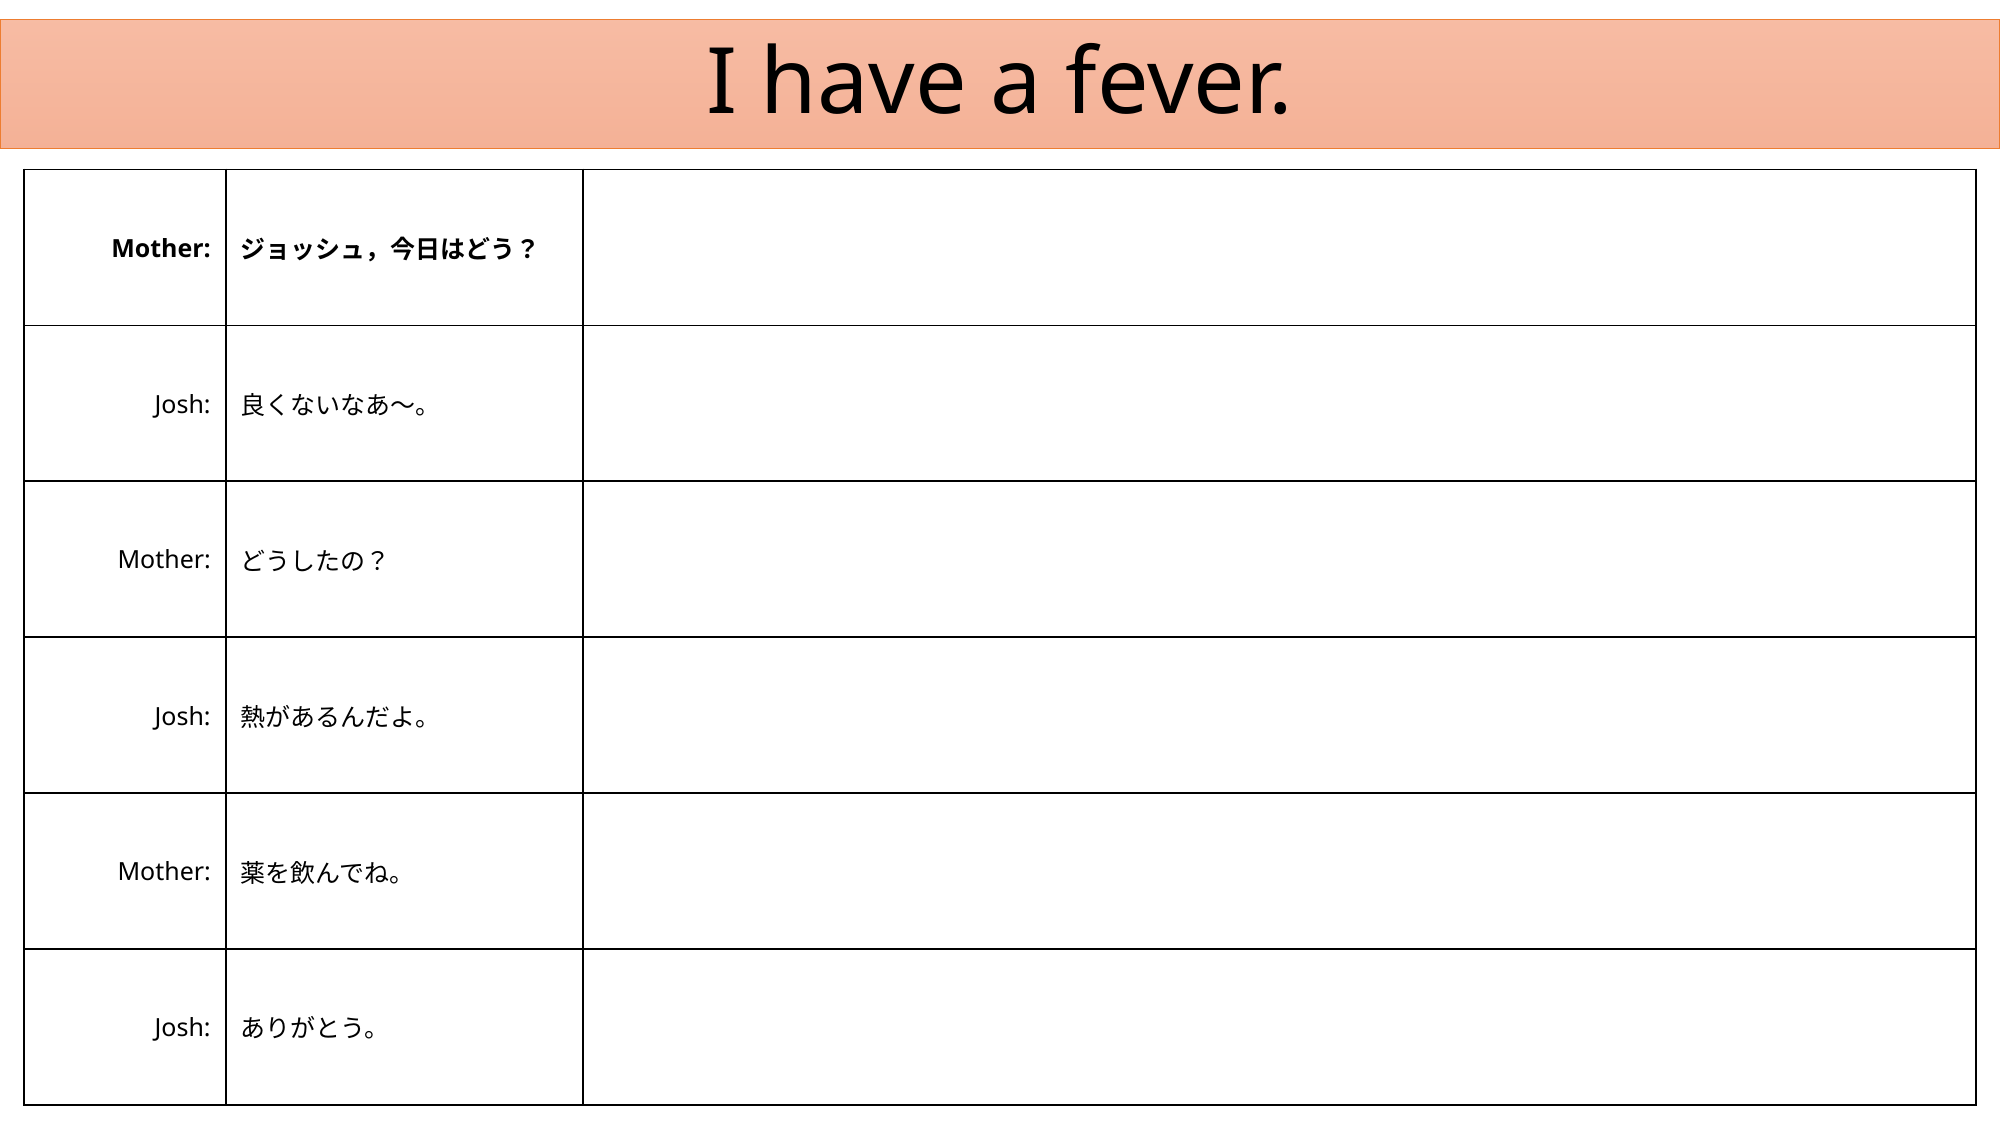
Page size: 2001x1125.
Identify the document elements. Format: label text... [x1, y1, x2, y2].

table_cell どうしたの？ [227, 482, 582, 636]
table_cell [584, 794, 1975, 948]
table_header ジョッシュ，今日はどう？ [227, 170, 582, 325]
table_cell Josh: [25, 950, 225, 1104]
table_cell Mother: [25, 482, 225, 636]
table_cell 薬を飲んでね。 [227, 794, 582, 948]
table_cell ありがとう。 [227, 950, 582, 1104]
title I have a fever. [0, 19, 2000, 149]
table_cell 良くないなあ～。 [227, 326, 582, 480]
table_cell [584, 950, 1975, 1104]
table_header Mother: [25, 170, 225, 325]
table_cell [584, 326, 1975, 480]
table_cell Josh: [25, 638, 225, 792]
table_header [584, 170, 1975, 325]
table_cell Josh: [25, 326, 225, 480]
table_cell 熱があるんだよ。 [227, 638, 582, 792]
table_cell [584, 638, 1975, 792]
table_cell [584, 482, 1975, 636]
table_cell Mother: [25, 794, 225, 948]
